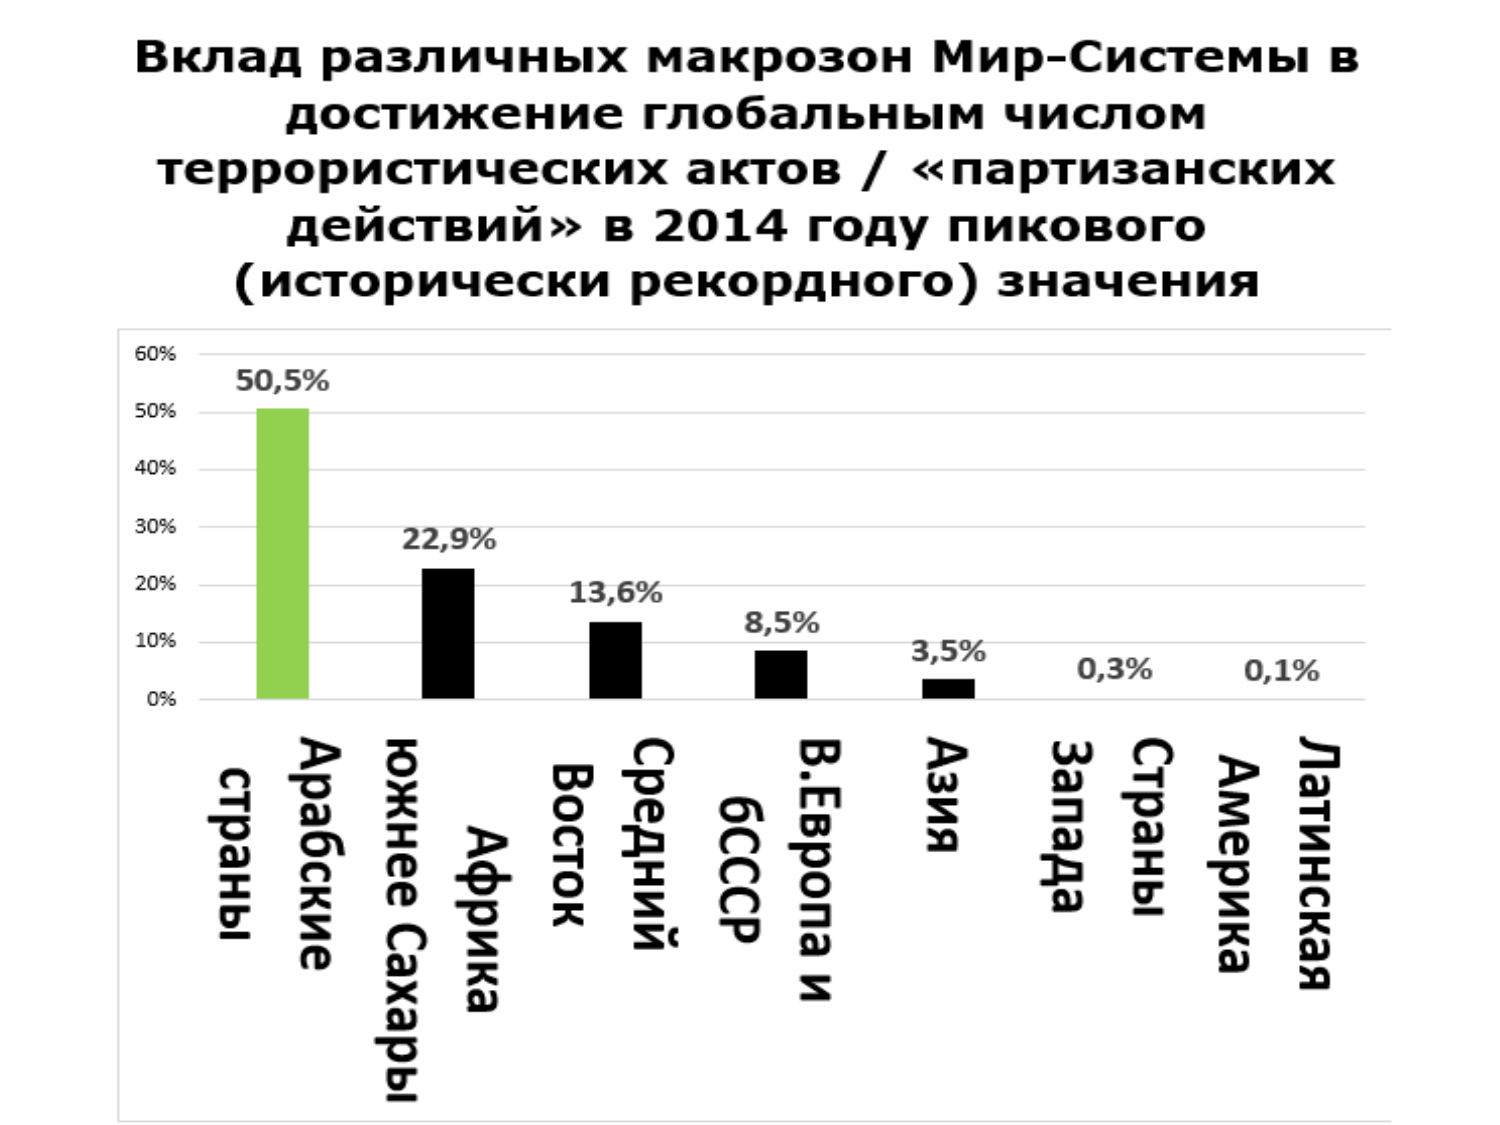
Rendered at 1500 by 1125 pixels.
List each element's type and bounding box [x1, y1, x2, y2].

picture [101, 27, 1392, 1123]
